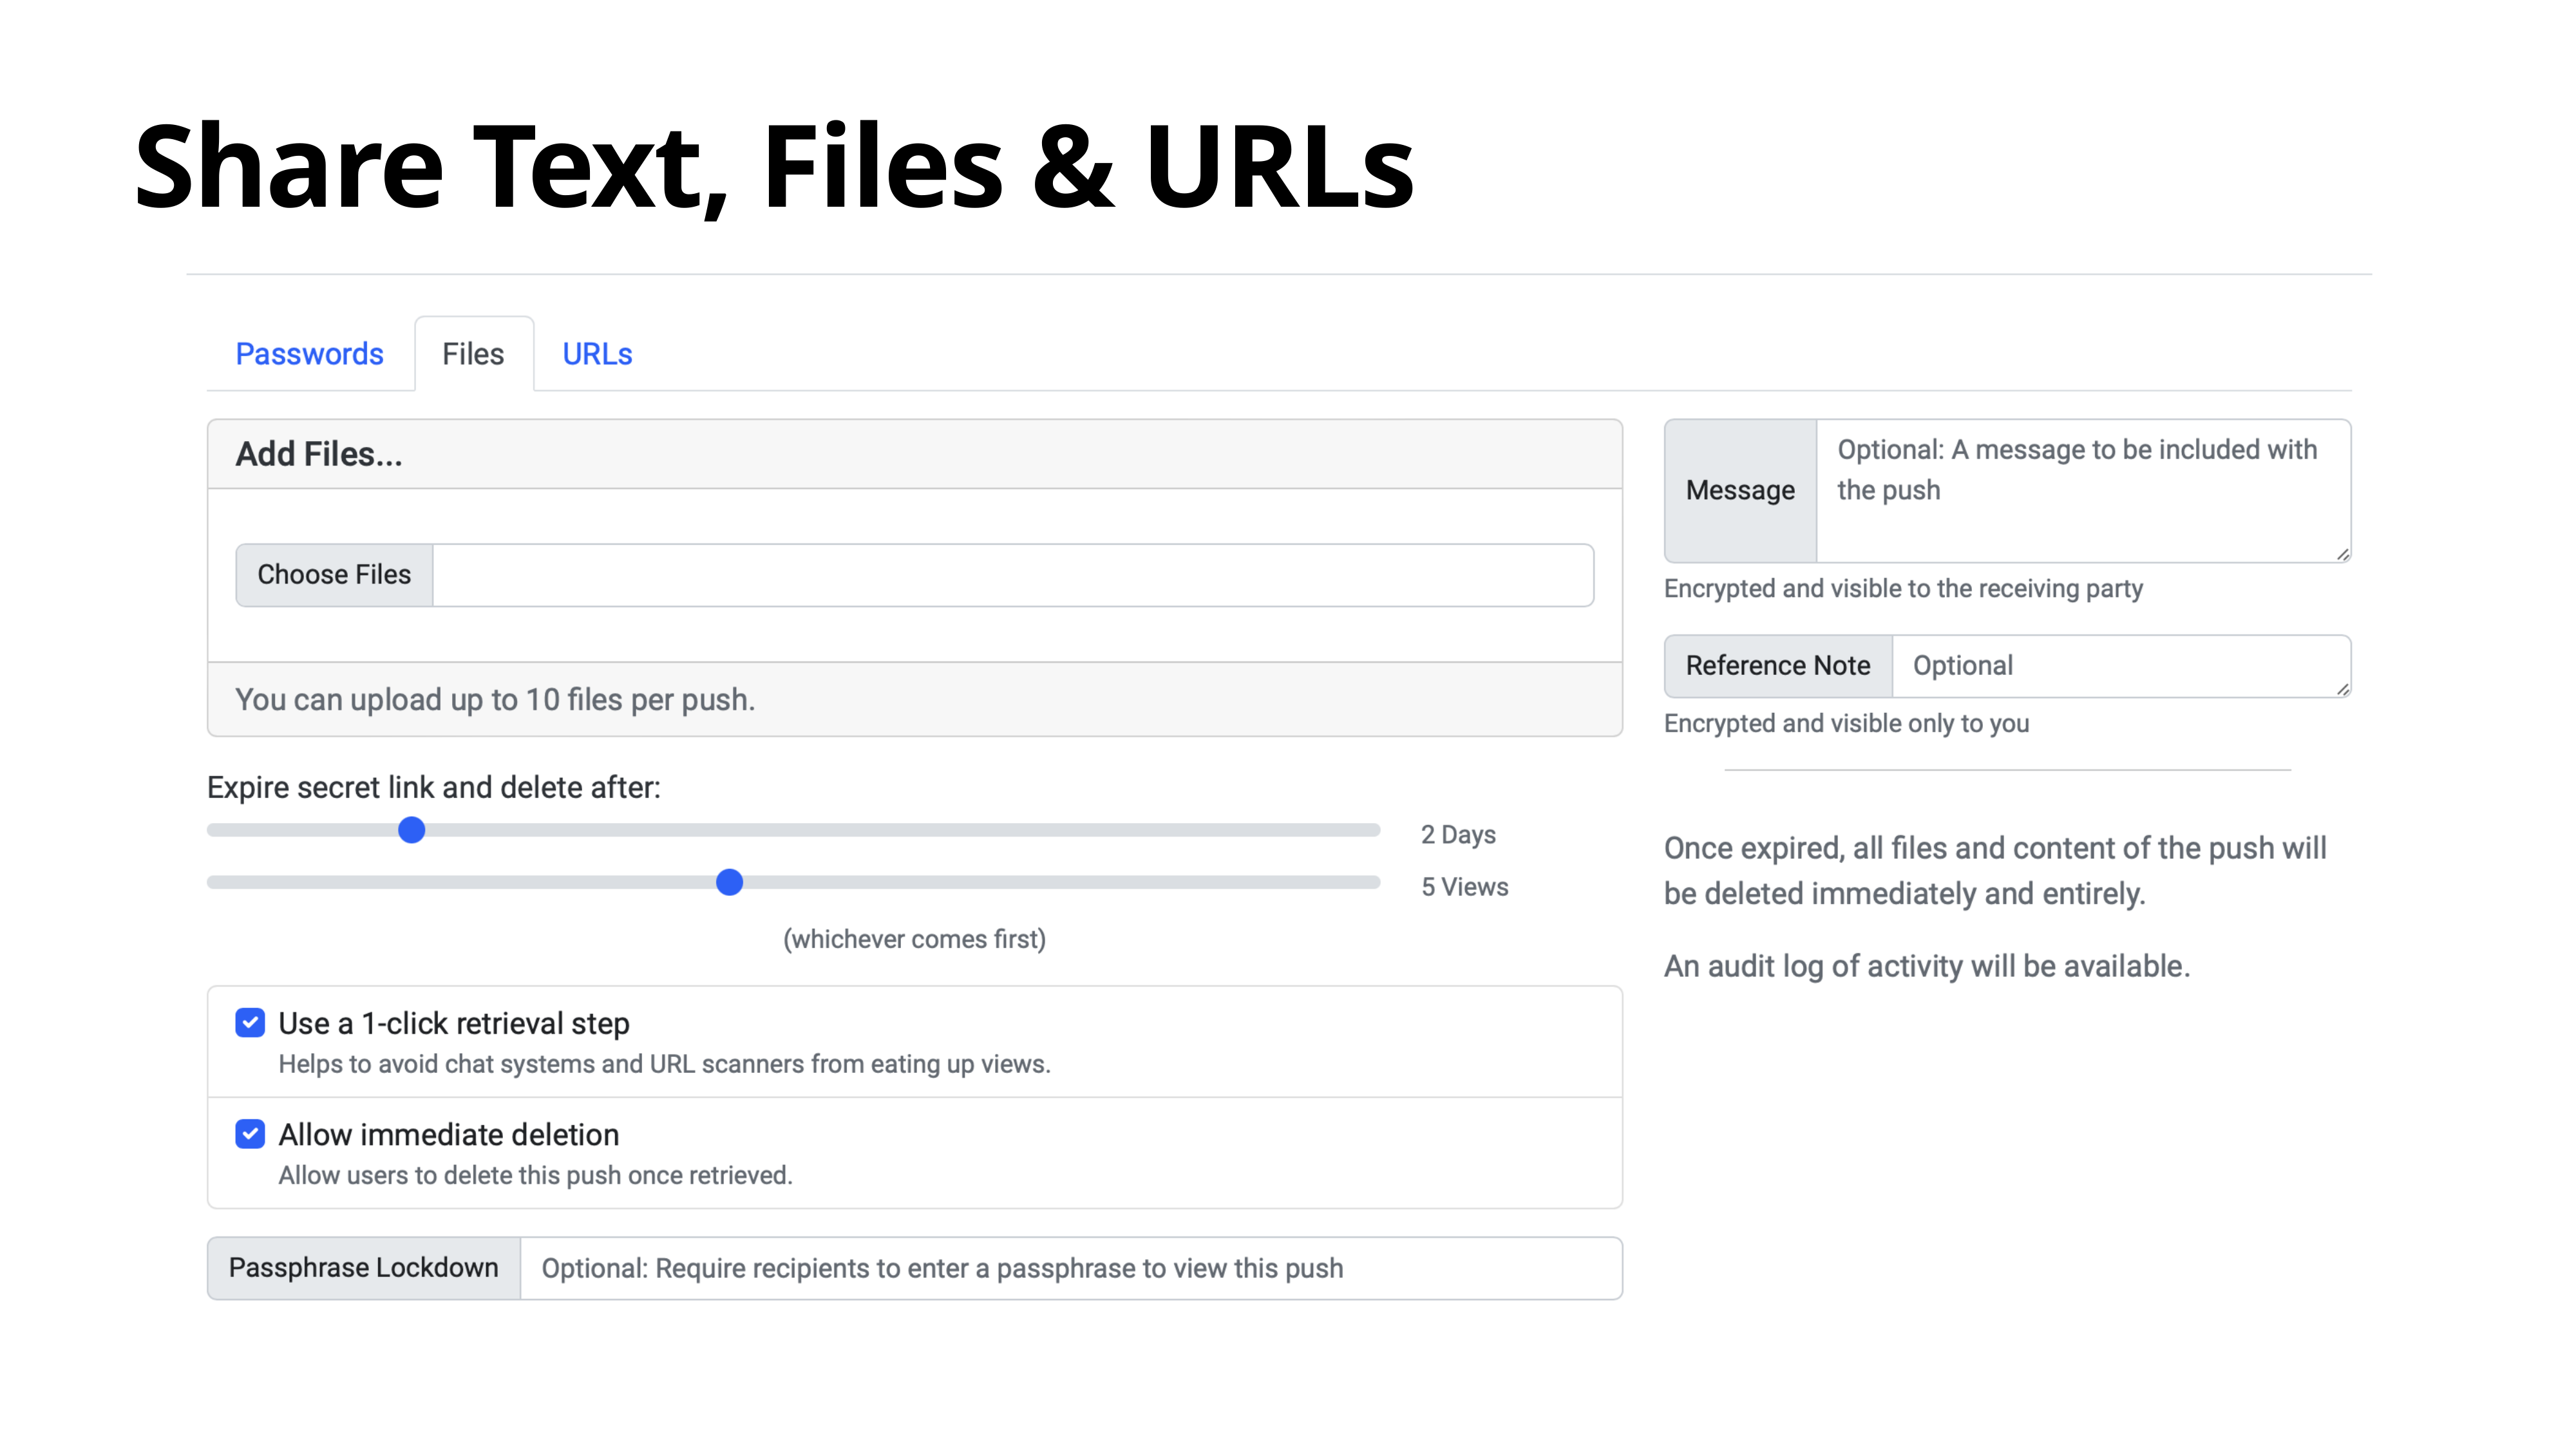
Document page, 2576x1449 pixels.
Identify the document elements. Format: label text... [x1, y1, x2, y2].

picture [182, 270, 2394, 1323]
title Share Text, Files & URLs [127, 113, 2449, 266]
